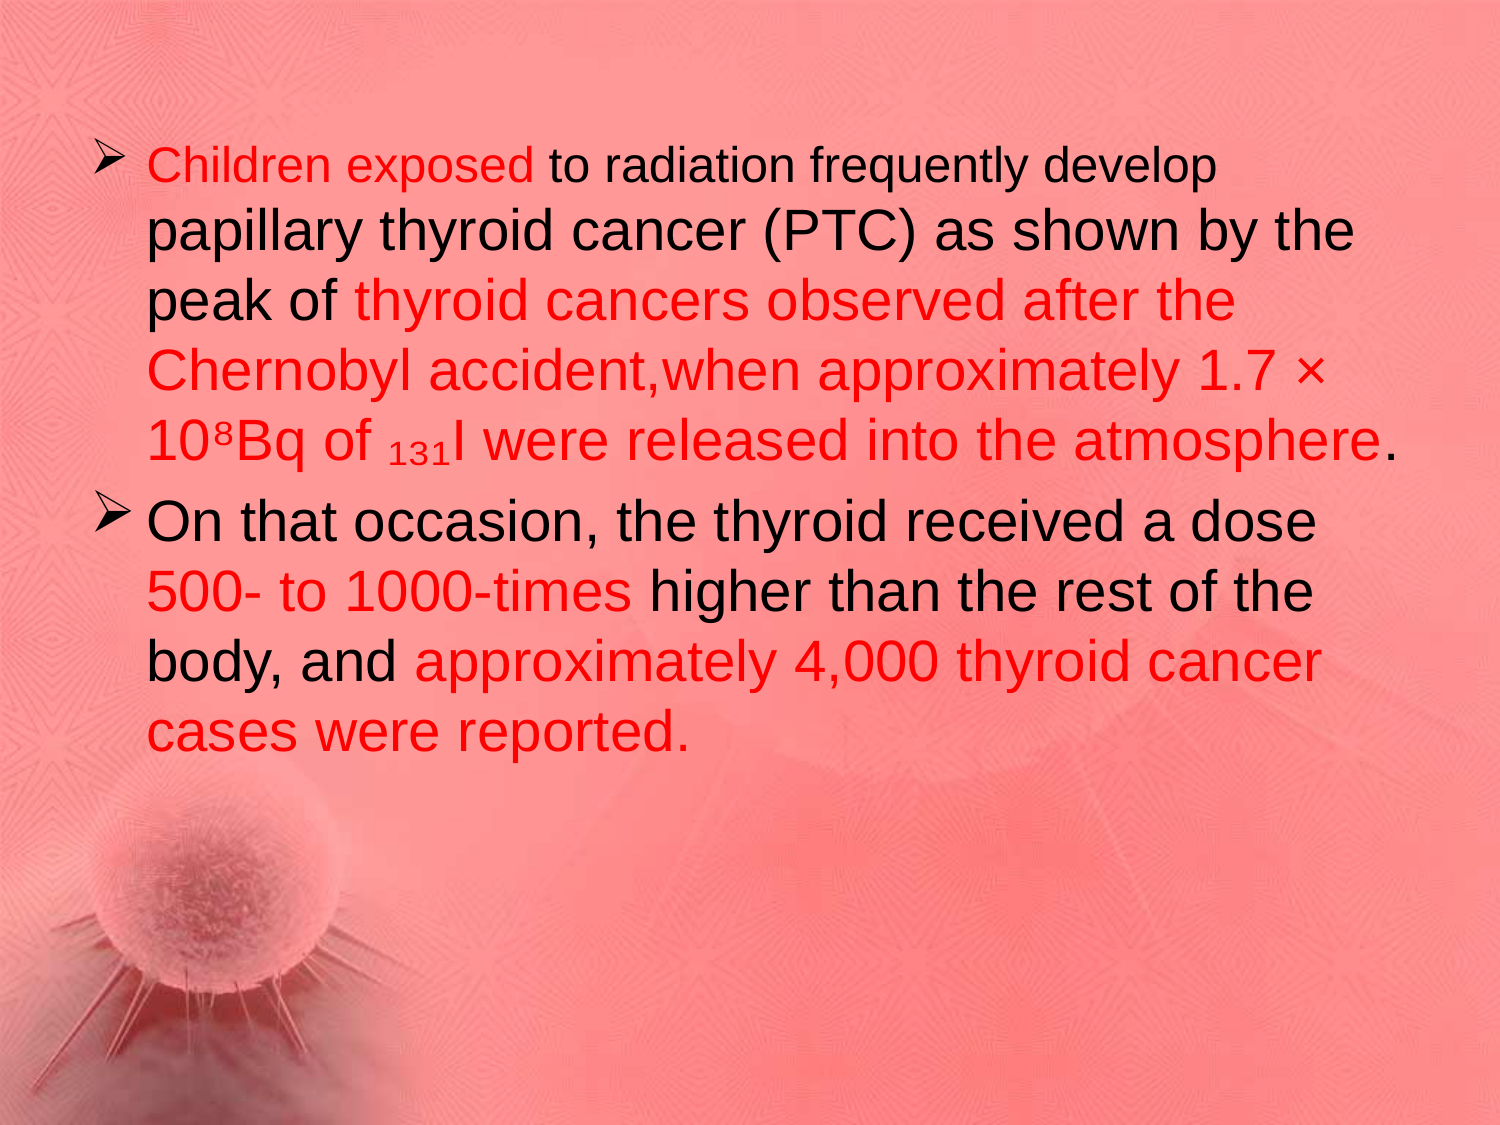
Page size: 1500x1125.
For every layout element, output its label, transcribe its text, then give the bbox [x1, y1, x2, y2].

list Children exposed to radiation frequently develop papillary thyroid cancer (PTC) as shown by the peak of thyroid cancers observed after the Chernobyl accident,when approximately 1.7 × 10⁸Bq of ₁₃₁I were released into the atmosphere. On that occasion, the thyroid received a dose 500- to 1000-times higher than the rest of the body, and approximately 4,000 thyroid cancer cases were reported. [74, 124, 1426, 1006]
picture [0, 0, 1500, 1125]
